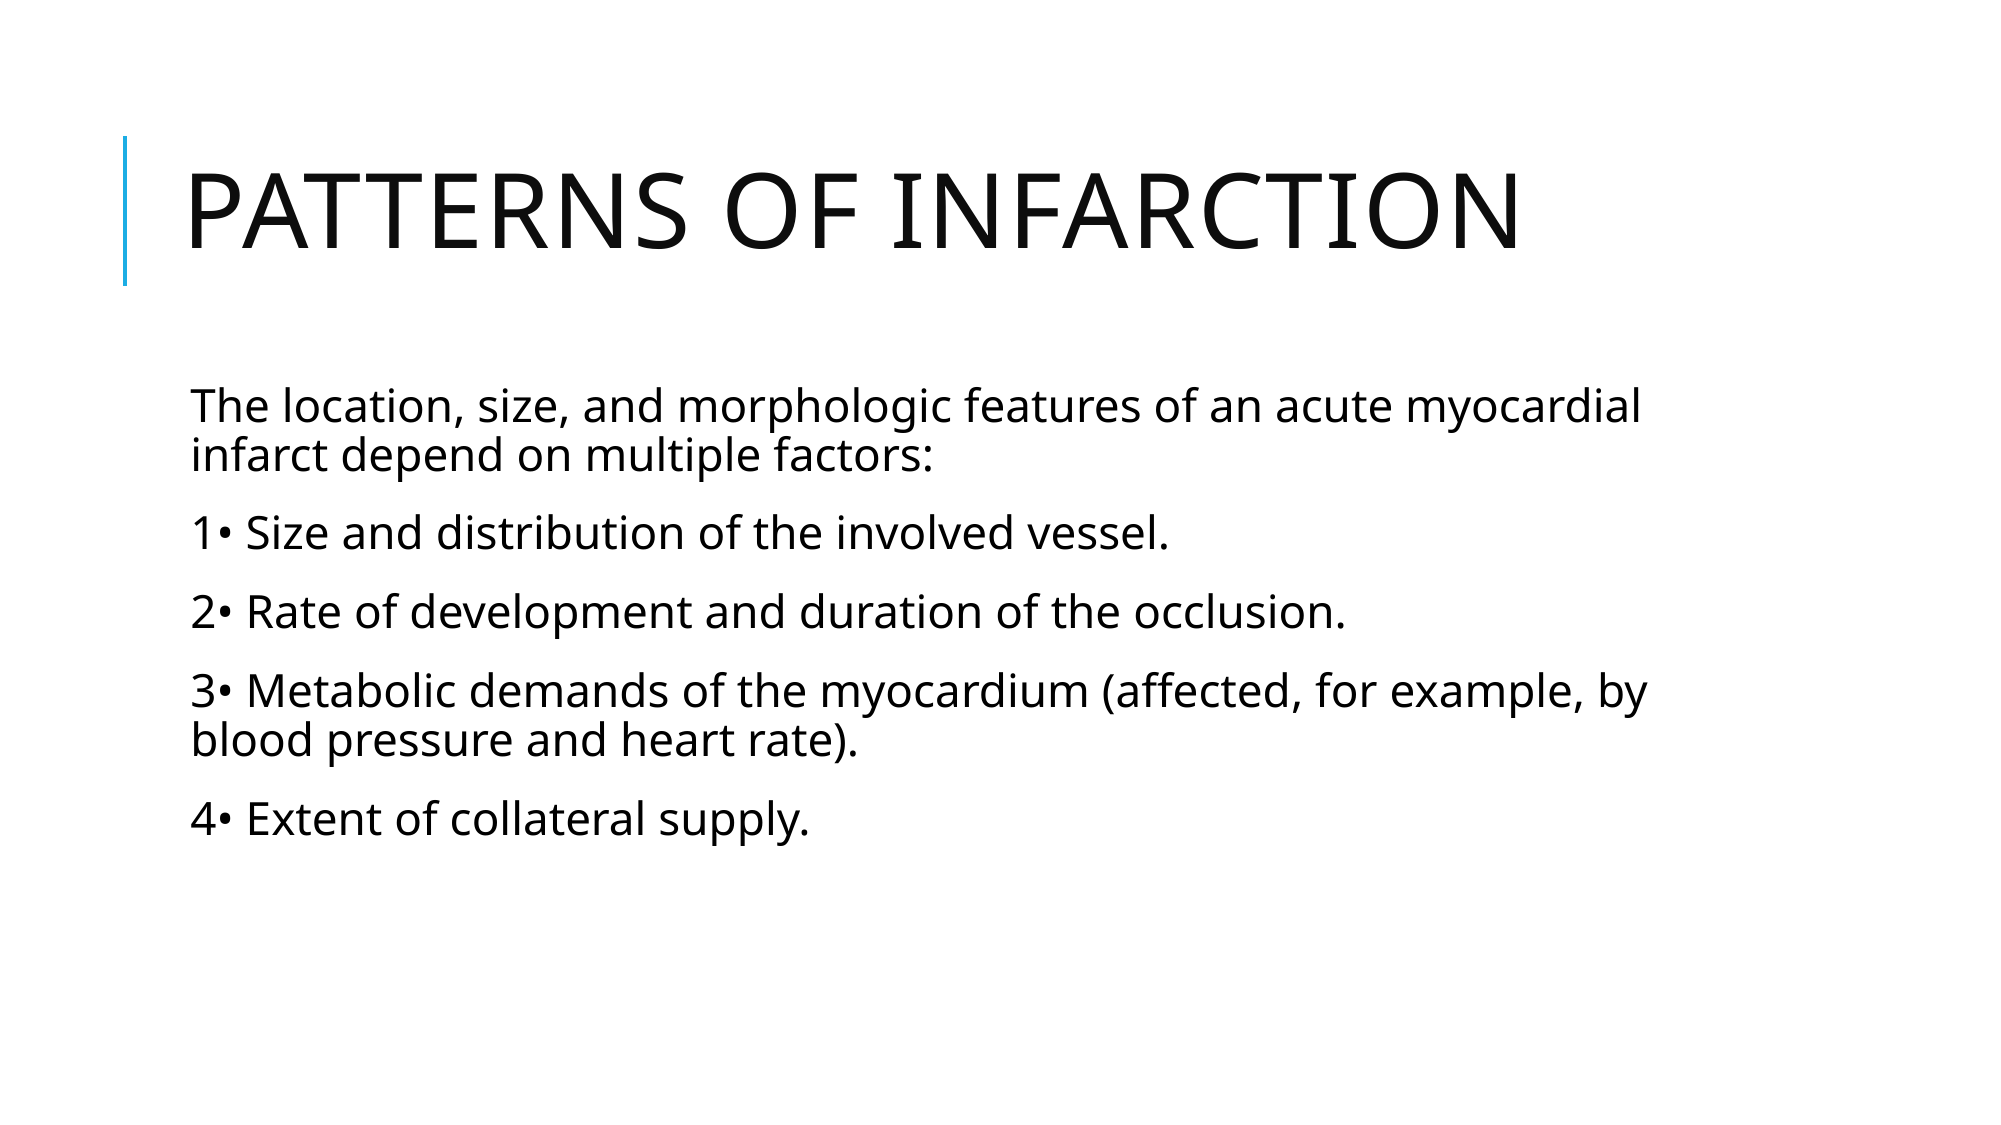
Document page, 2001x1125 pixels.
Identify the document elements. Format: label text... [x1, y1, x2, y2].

title Patterns of Infarction [168, 96, 1763, 342]
list The location, size, and morphologic features of an acute myocardial infarct depend on multiple factors: 1• Size and distribution of the involved vessel. 2• Rate of development and duration of the occlusion. 3• Metabolic demands of the myocardium (affected, for example, by blood pressure and heart rate). 4• Extent of collateral supply. [168, 375, 1763, 1035]
